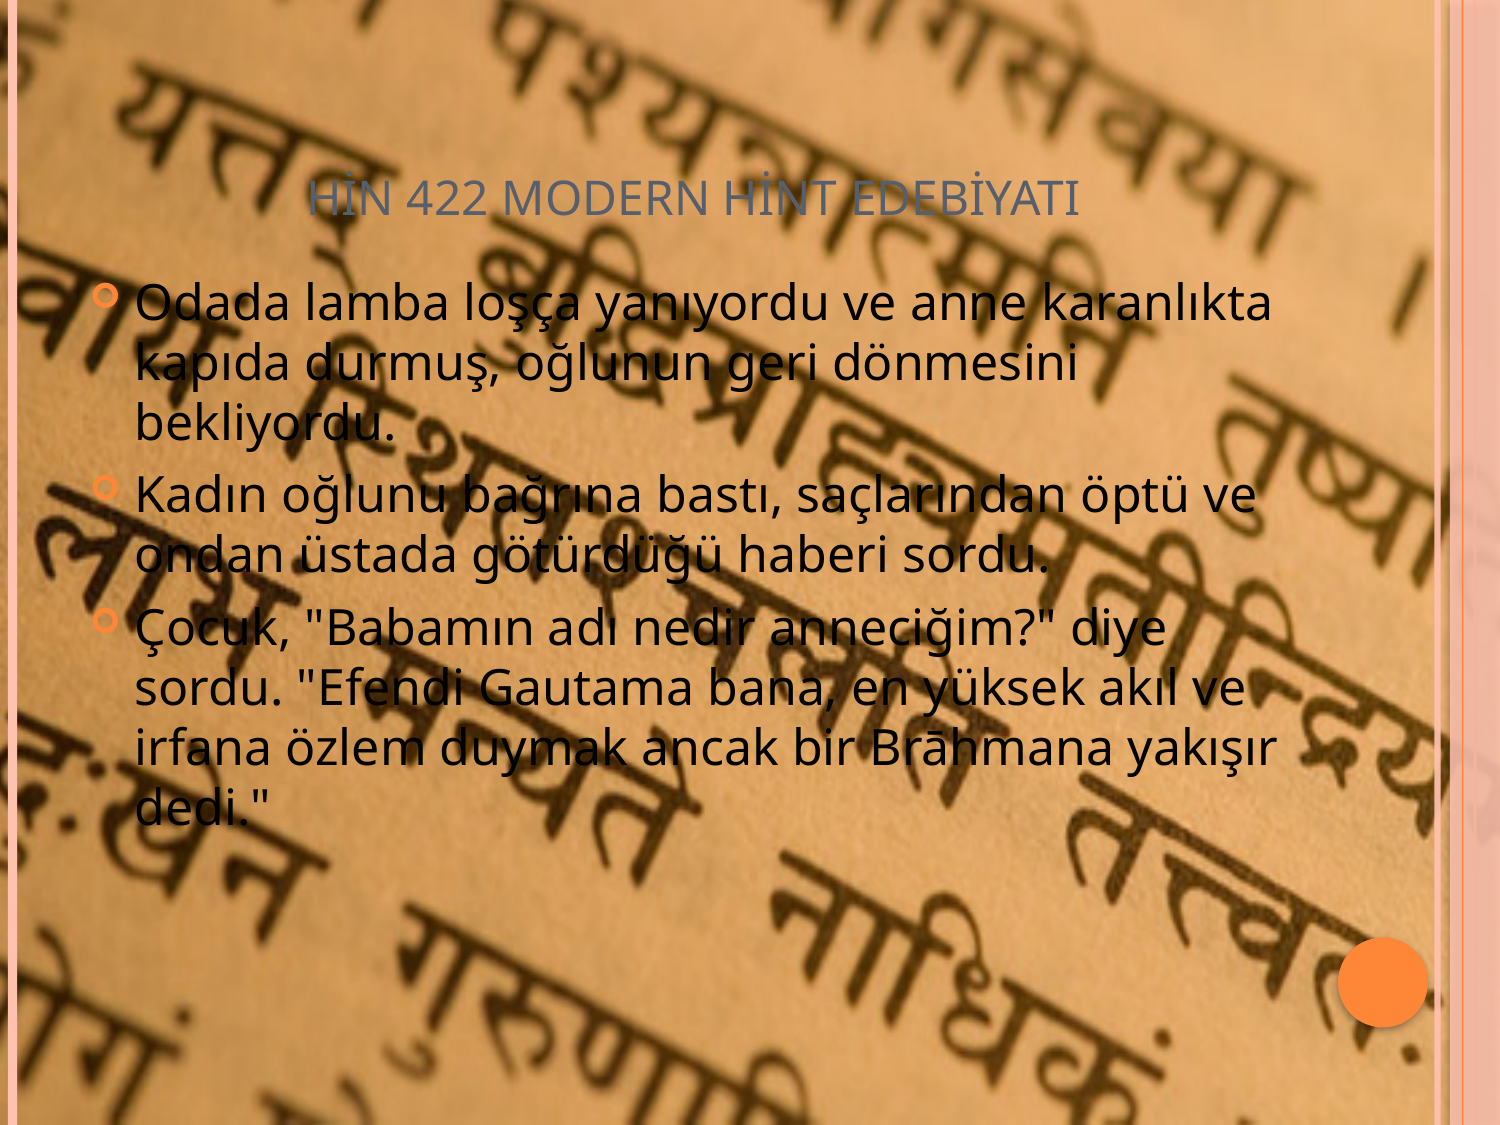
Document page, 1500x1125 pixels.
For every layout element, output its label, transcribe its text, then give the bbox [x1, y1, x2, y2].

picture [18, 0, 1434, 1125]
picture [1441, 0, 1449, 1125]
picture [0, 0, 7, 1125]
title HİN 422 MODERN HİNT EDEBİYATI [75, 45, 1300, 233]
list Odada lamba loşça yanıyordu ve anne karanlıkta kapıda durmuş, oğlunun geri dönmesini bekliyordu. Kadın oğlunu bağrına bastı, saçlarından öptü ve ondan üstada götürdüğü haberi sordu. Çocuk, "Babamın adı nedir anneciğim?" diye sordu. "Efendi Gautama bana, en yüksek akıl ve irfana özlem duymak ancak bir Brāhmana yakışır dedi." [75, 262, 1300, 1062]
